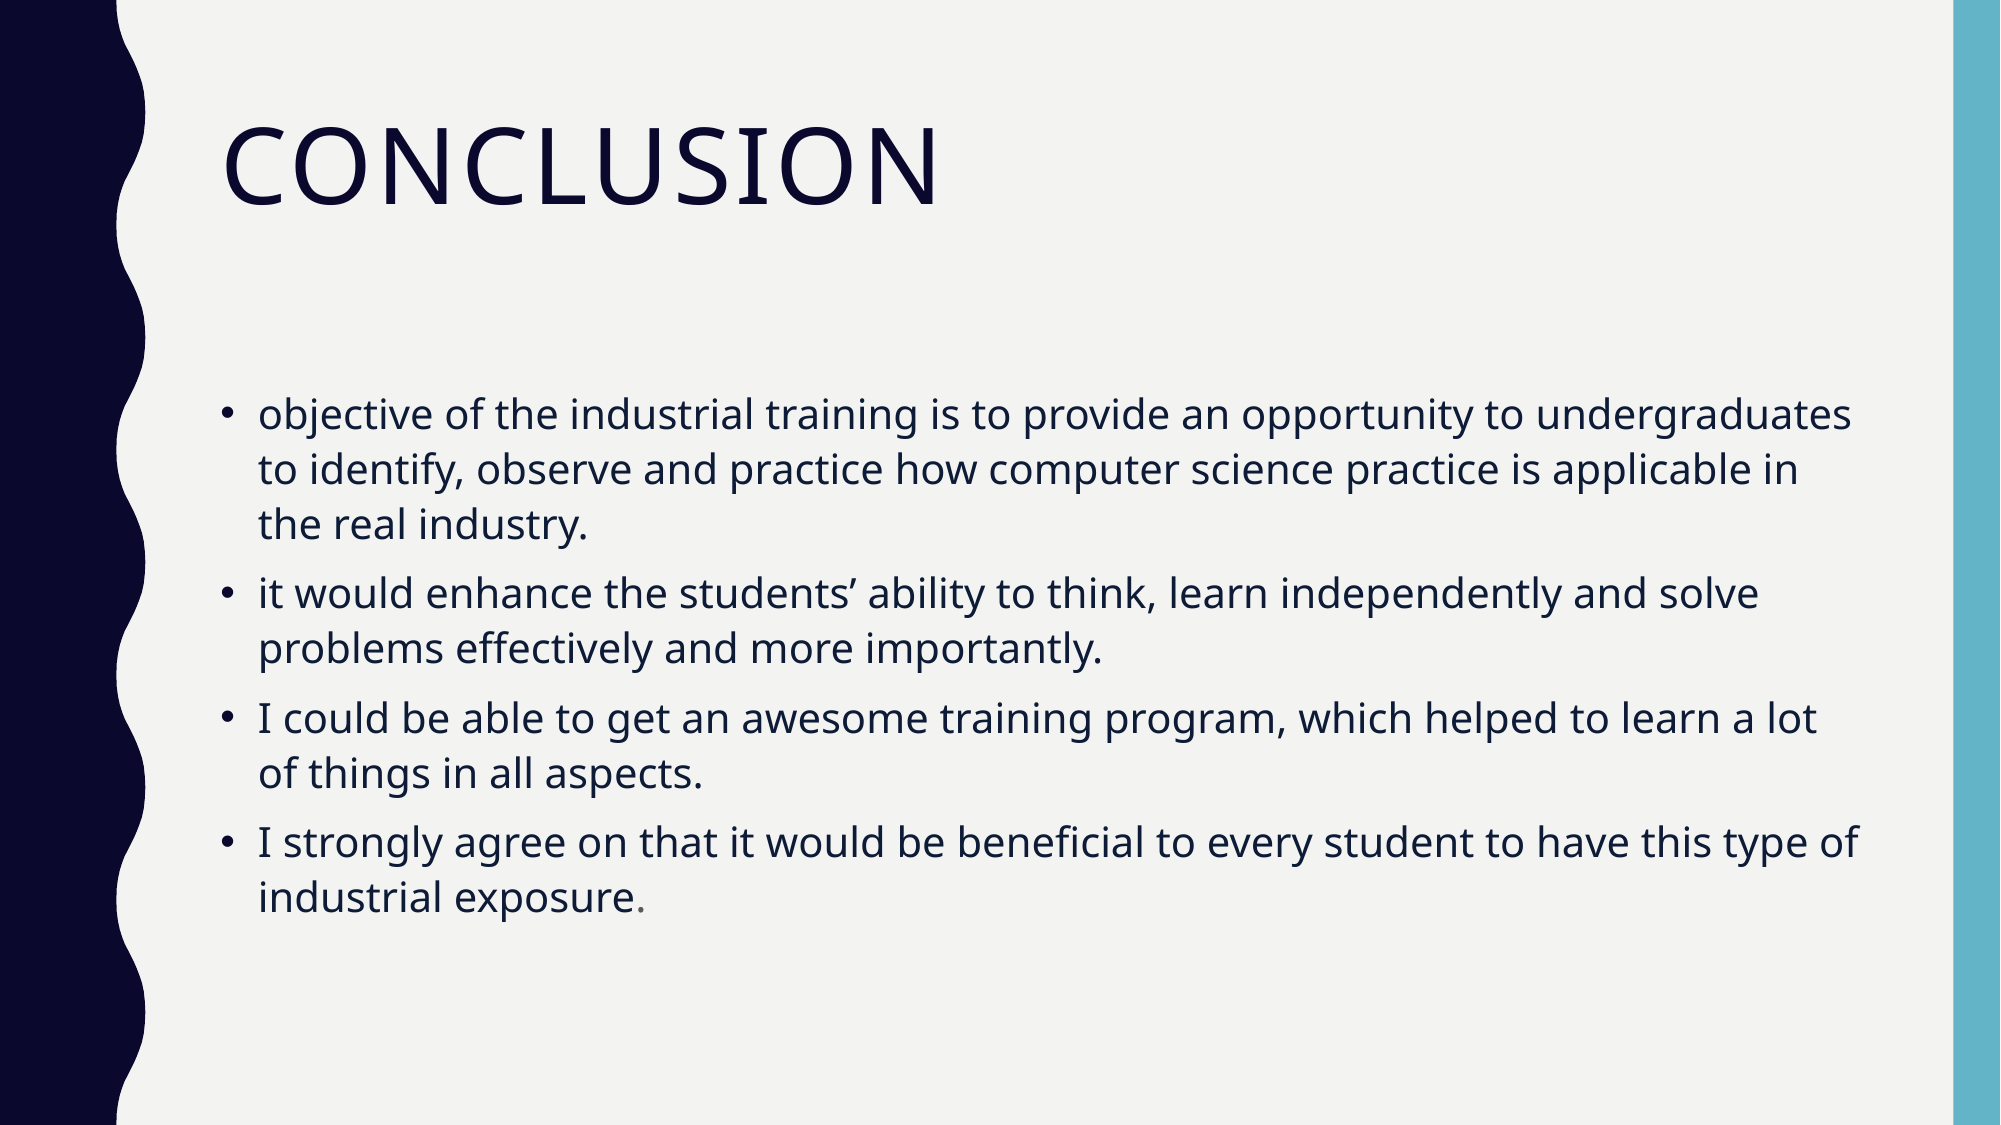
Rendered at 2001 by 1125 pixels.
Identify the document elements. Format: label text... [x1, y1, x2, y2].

title conclusion [205, 104, 1875, 350]
list objective of the industrial training is to provide an opportunity to undergraduates to identify, observe and practice how computer science practice is applicable in the real industry. it would enhance the students’ ability to think, learn independently and solve problems effectively and more importantly. I could be able to get an awesome training program, which helped to learn a lot of things in all aspects. I strongly agree on that it would be beneficial to every student to have this type of industrial exposure. [205, 375, 1875, 965]
